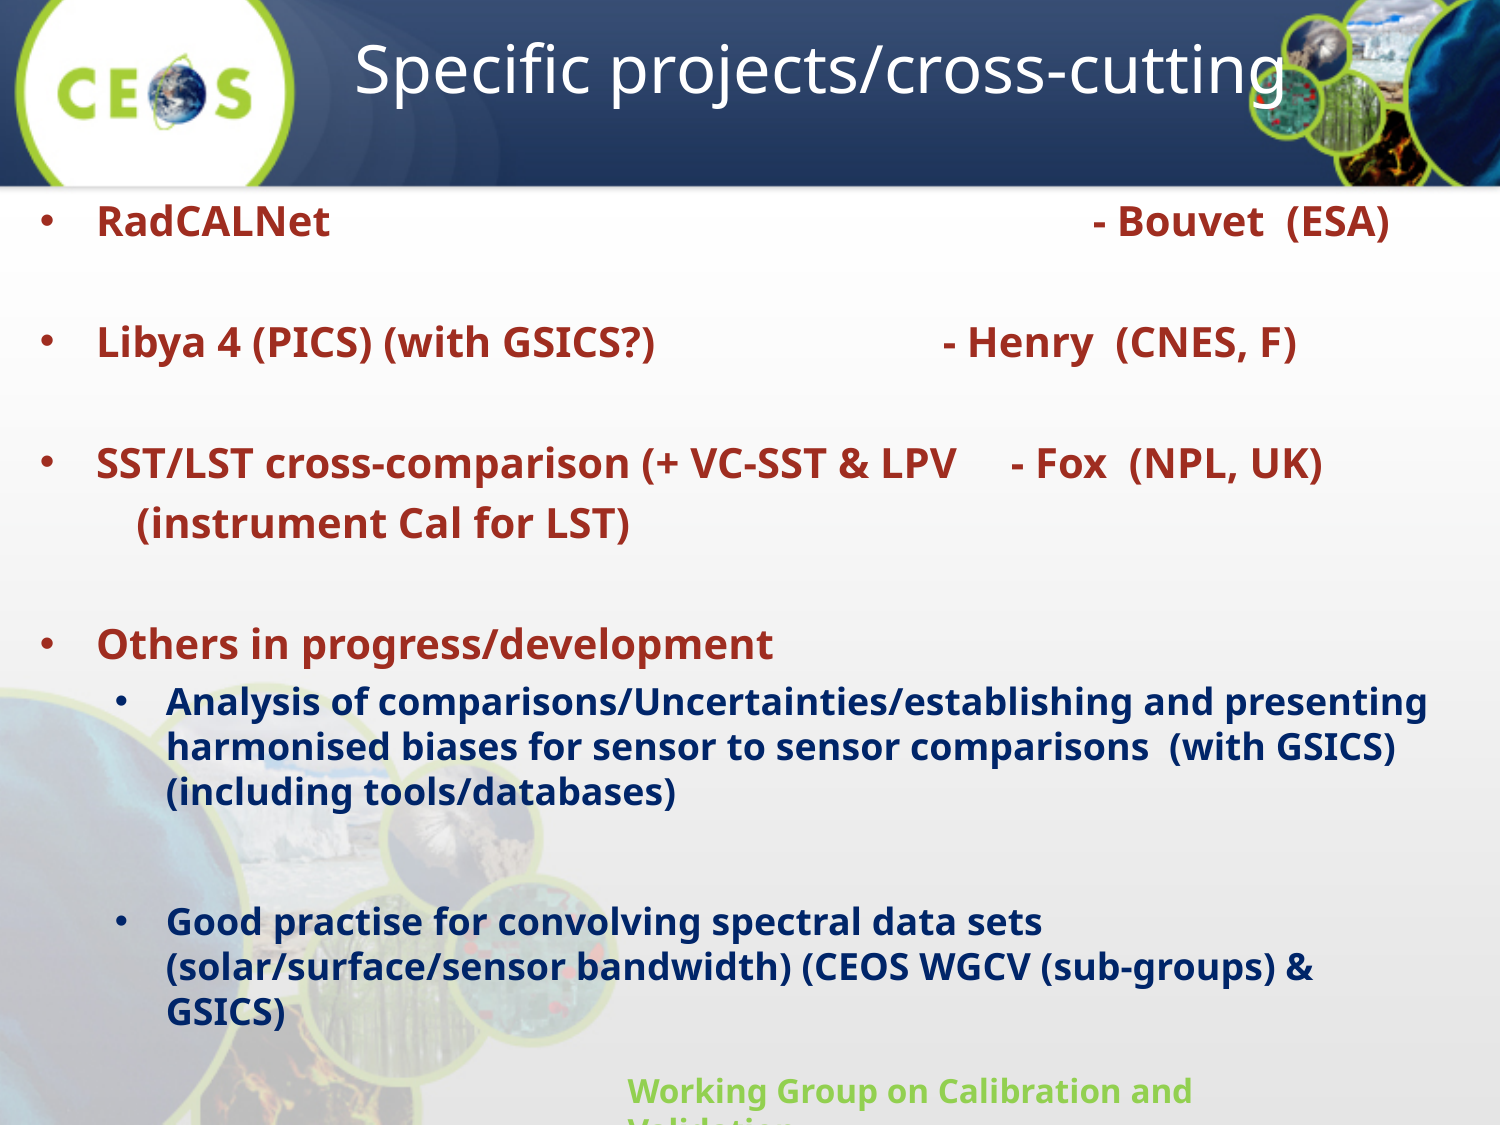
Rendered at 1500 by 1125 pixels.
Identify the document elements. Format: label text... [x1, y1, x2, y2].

list RadCALNet - Bouvet (ESA) Libya 4 (PICS) (with GSICS?) - Henry (CNES, F) SST/LST cross-comparison (+ VC-SST & LPV - Fox (NPL, UK) (instrument Cal for LST) Others in progress/development Analysis of comparisons/Uncertainties/establishing and presenting harmonised biases for sensor to sensor comparisons (with GSICS) (including tools/databases) Good practise for convolving spectral data sets (solar/surface/sensor bandwidth) (CEOS WGCV (sub-groups) & GSICS) Comparison of Rayleigh and Sun-Glint methods [24, 187, 1450, 863]
picture [0, 0, 1500, 1125]
title Specific projects/cross-cutting [29, 19, 1305, 187]
